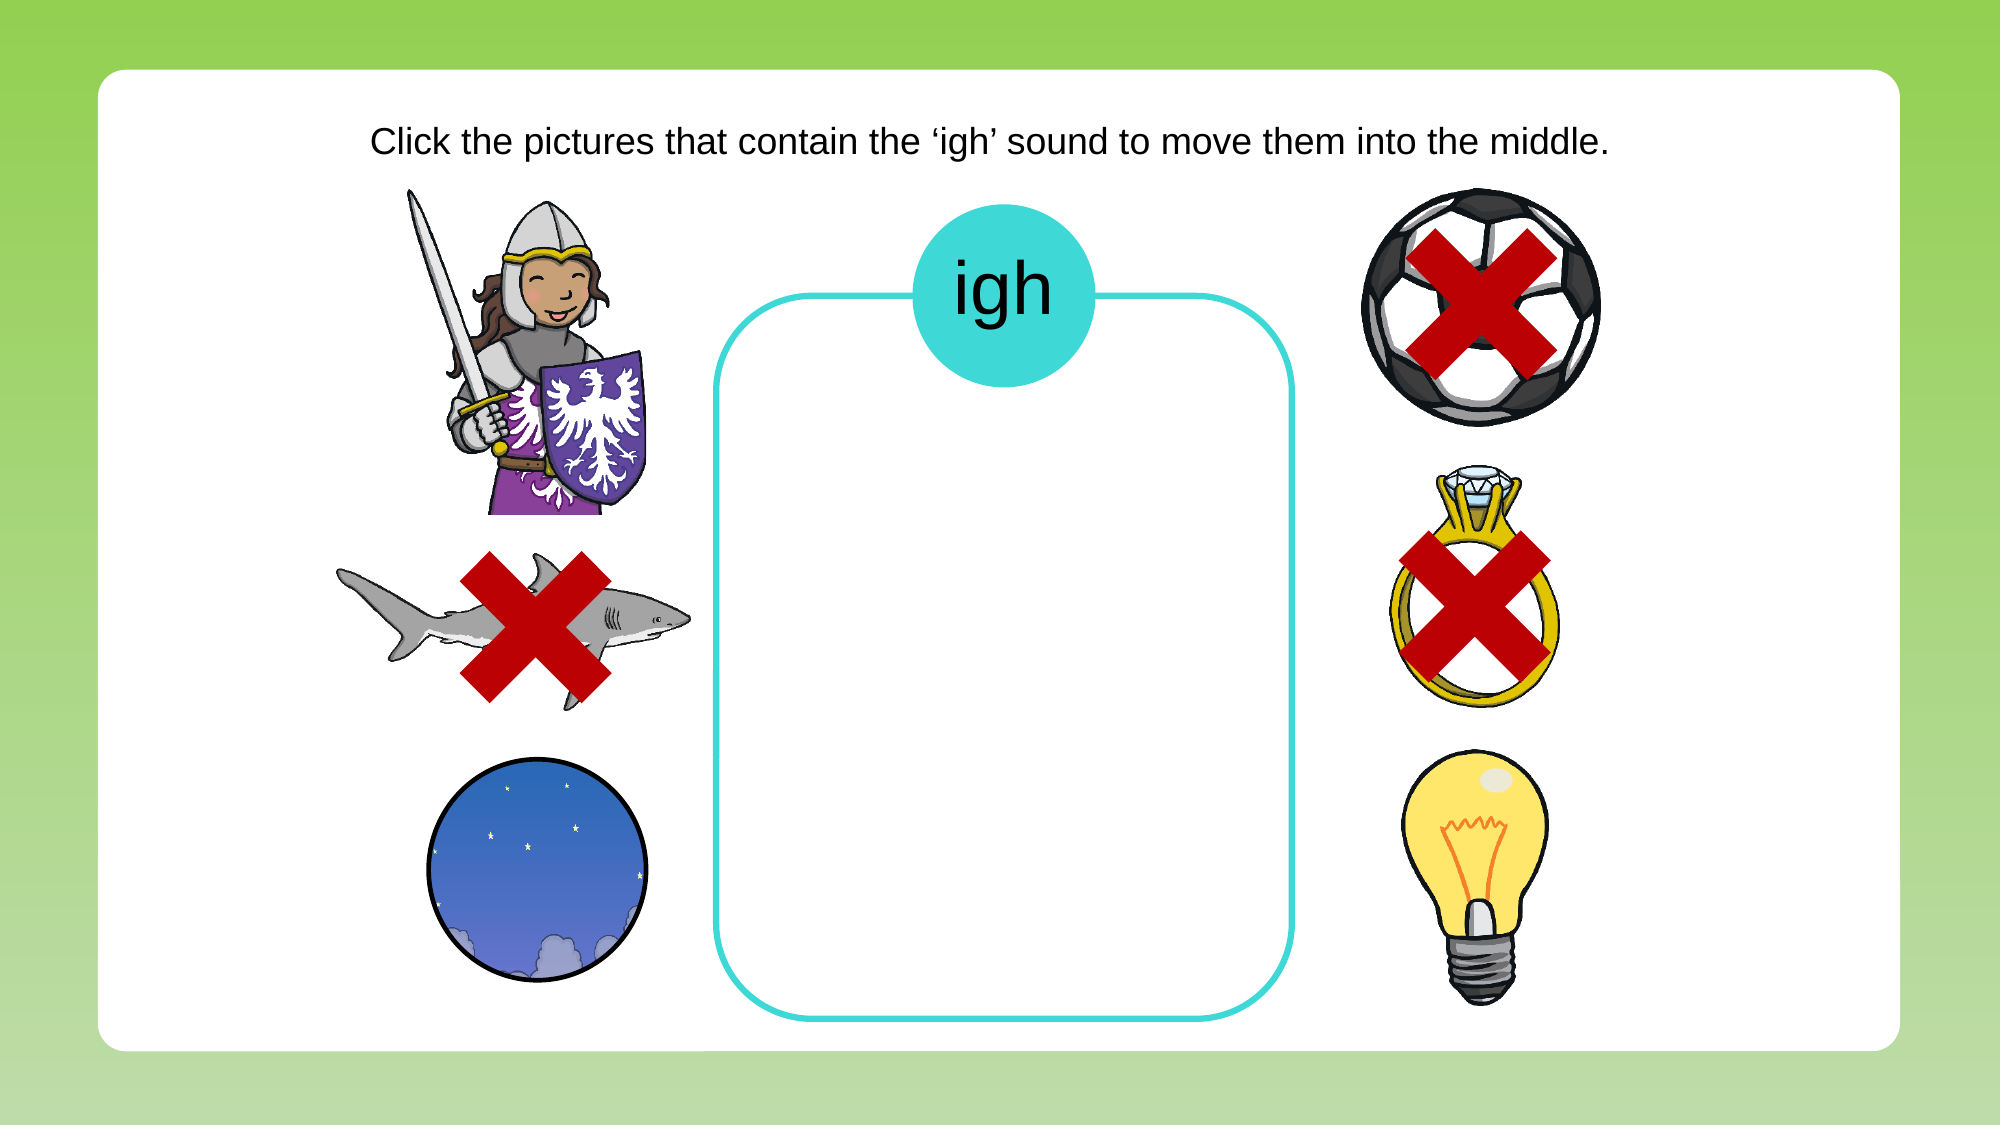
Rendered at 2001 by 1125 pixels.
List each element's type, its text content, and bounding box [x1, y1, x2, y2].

text_box Click the pictures that contain the ‘igh’ sound to move them into the middle. [369, 117, 1644, 163]
text_box [912, 204, 1086, 388]
text_box igh [939, 232, 1114, 338]
picture [336, 553, 691, 711]
picture [407, 189, 647, 515]
text_box [715, 294, 1293, 1020]
picture [428, 759, 647, 981]
picture [1401, 749, 1549, 1006]
picture [1361, 188, 1601, 427]
picture [1389, 465, 1560, 708]
